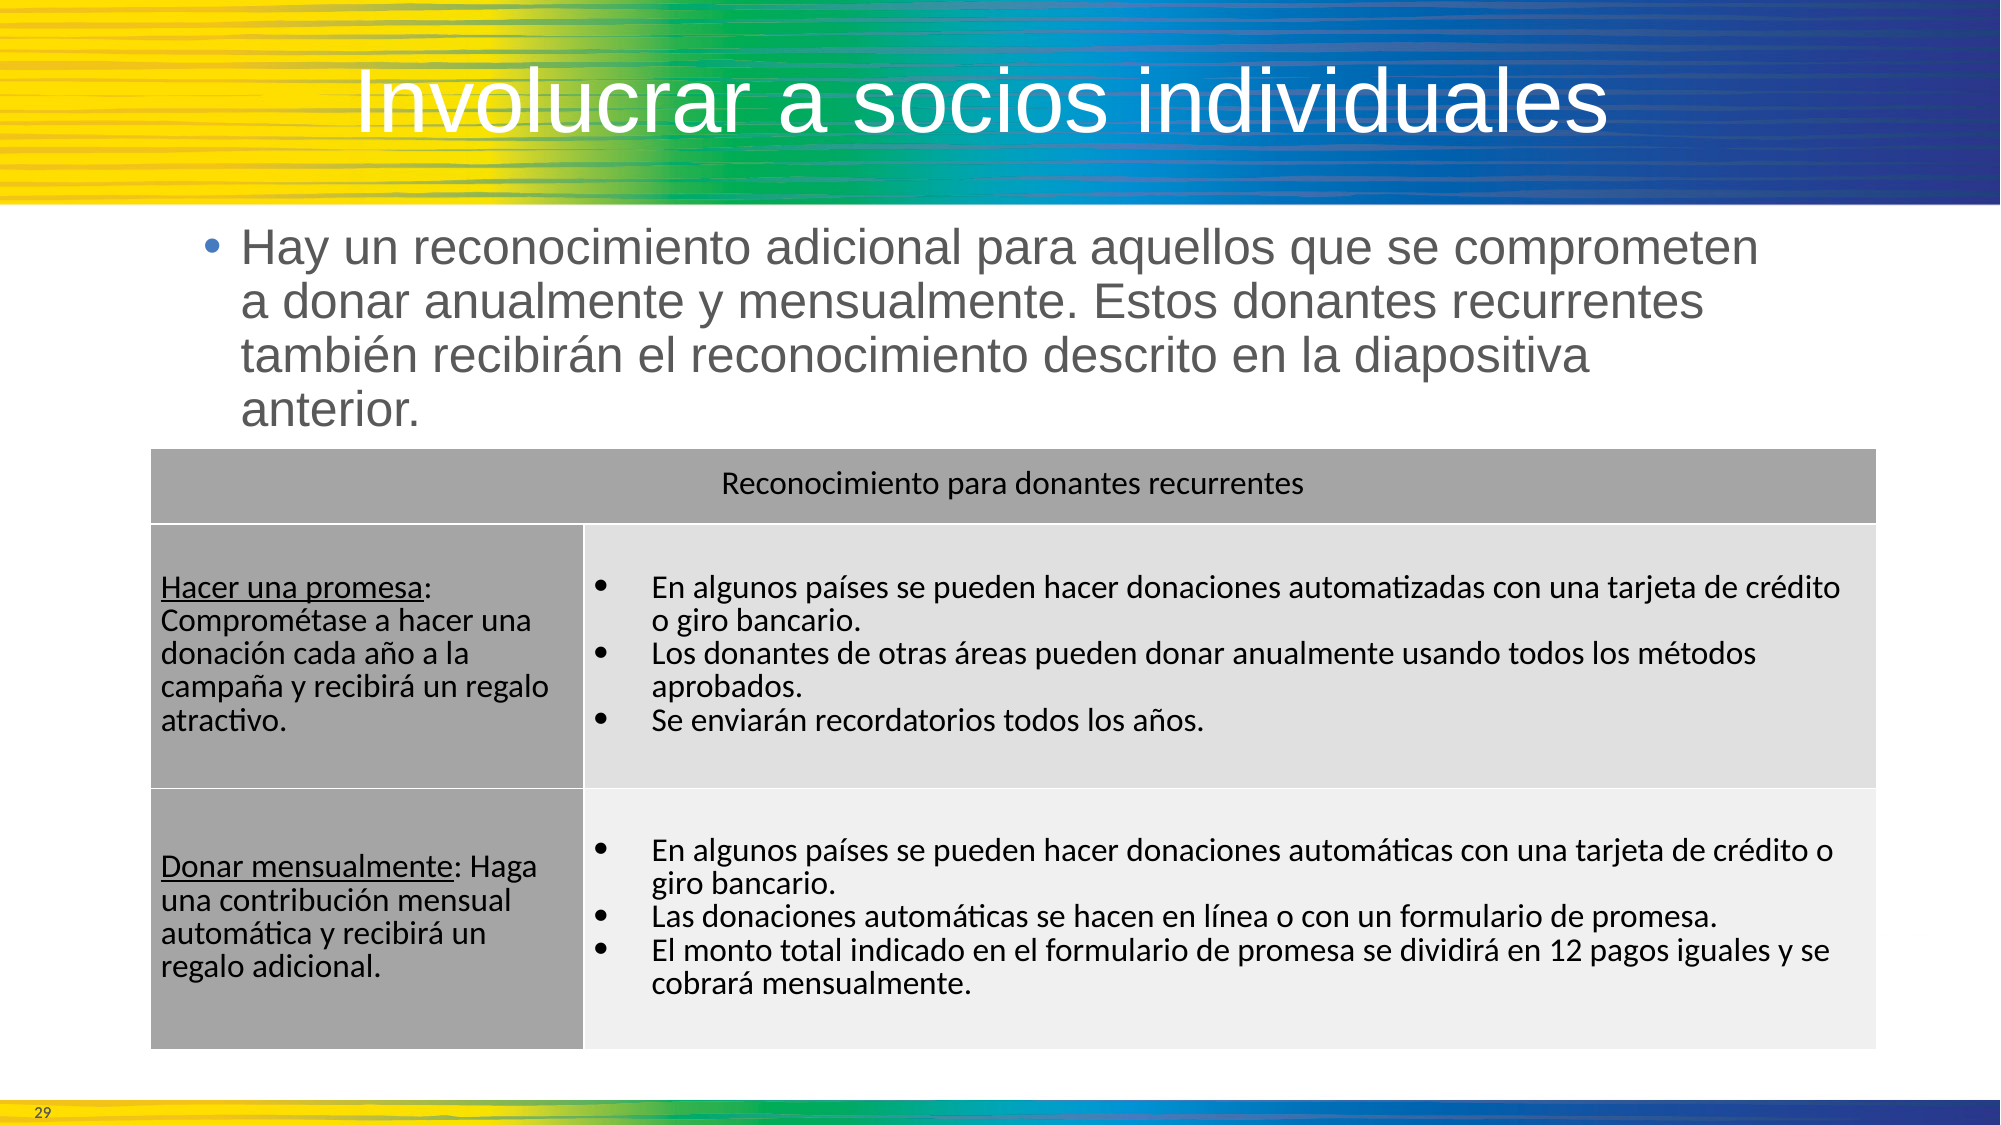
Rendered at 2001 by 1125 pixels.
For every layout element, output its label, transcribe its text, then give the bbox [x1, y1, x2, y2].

table_cell Donar mensualmente: Haga una contribución mensual automática y recibirá un regalo adicional. [151, 789, 583, 1049]
text_box [1726, 936, 1970, 1088]
title Involucrar a socios individuales [27, 46, 1938, 161]
table_cell En algunos países se pueden hacer donaciones automatizadas con una tarjeta de crédito o giro bancario. Los donantes de otras áreas pueden donar anualmente usando todos los métodos aprobados. Se enviarán recordatorios todos los años. [585, 525, 1876, 788]
table_cell En algunos países se pueden hacer donaciones automáticas con una tarjeta de crédito o giro bancario. Las donaciones automáticas se hacen en línea o con un formulario de promesa. El monto total indicado en el formulario de promesa se dividirá en 12 pagos iguales y se cobrará mensualmente. [585, 789, 1876, 1049]
list Hay un reconocimiento adicional para aquellos que se comprometen a donar anualmente y mensualmente. Estos donantes recurrentes también recibirán el reconocimiento descrito en la diapositiva anterior. [188, 214, 1777, 447]
table_cell Hacer una promesa: Comprométase a hacer una donación cada año a la campaña y recibirá un regalo atractivo. [151, 525, 583, 788]
table_header Reconocimiento para donantes recurrentes [151, 449, 1876, 523]
picture [0, 0, 2000, 1125]
